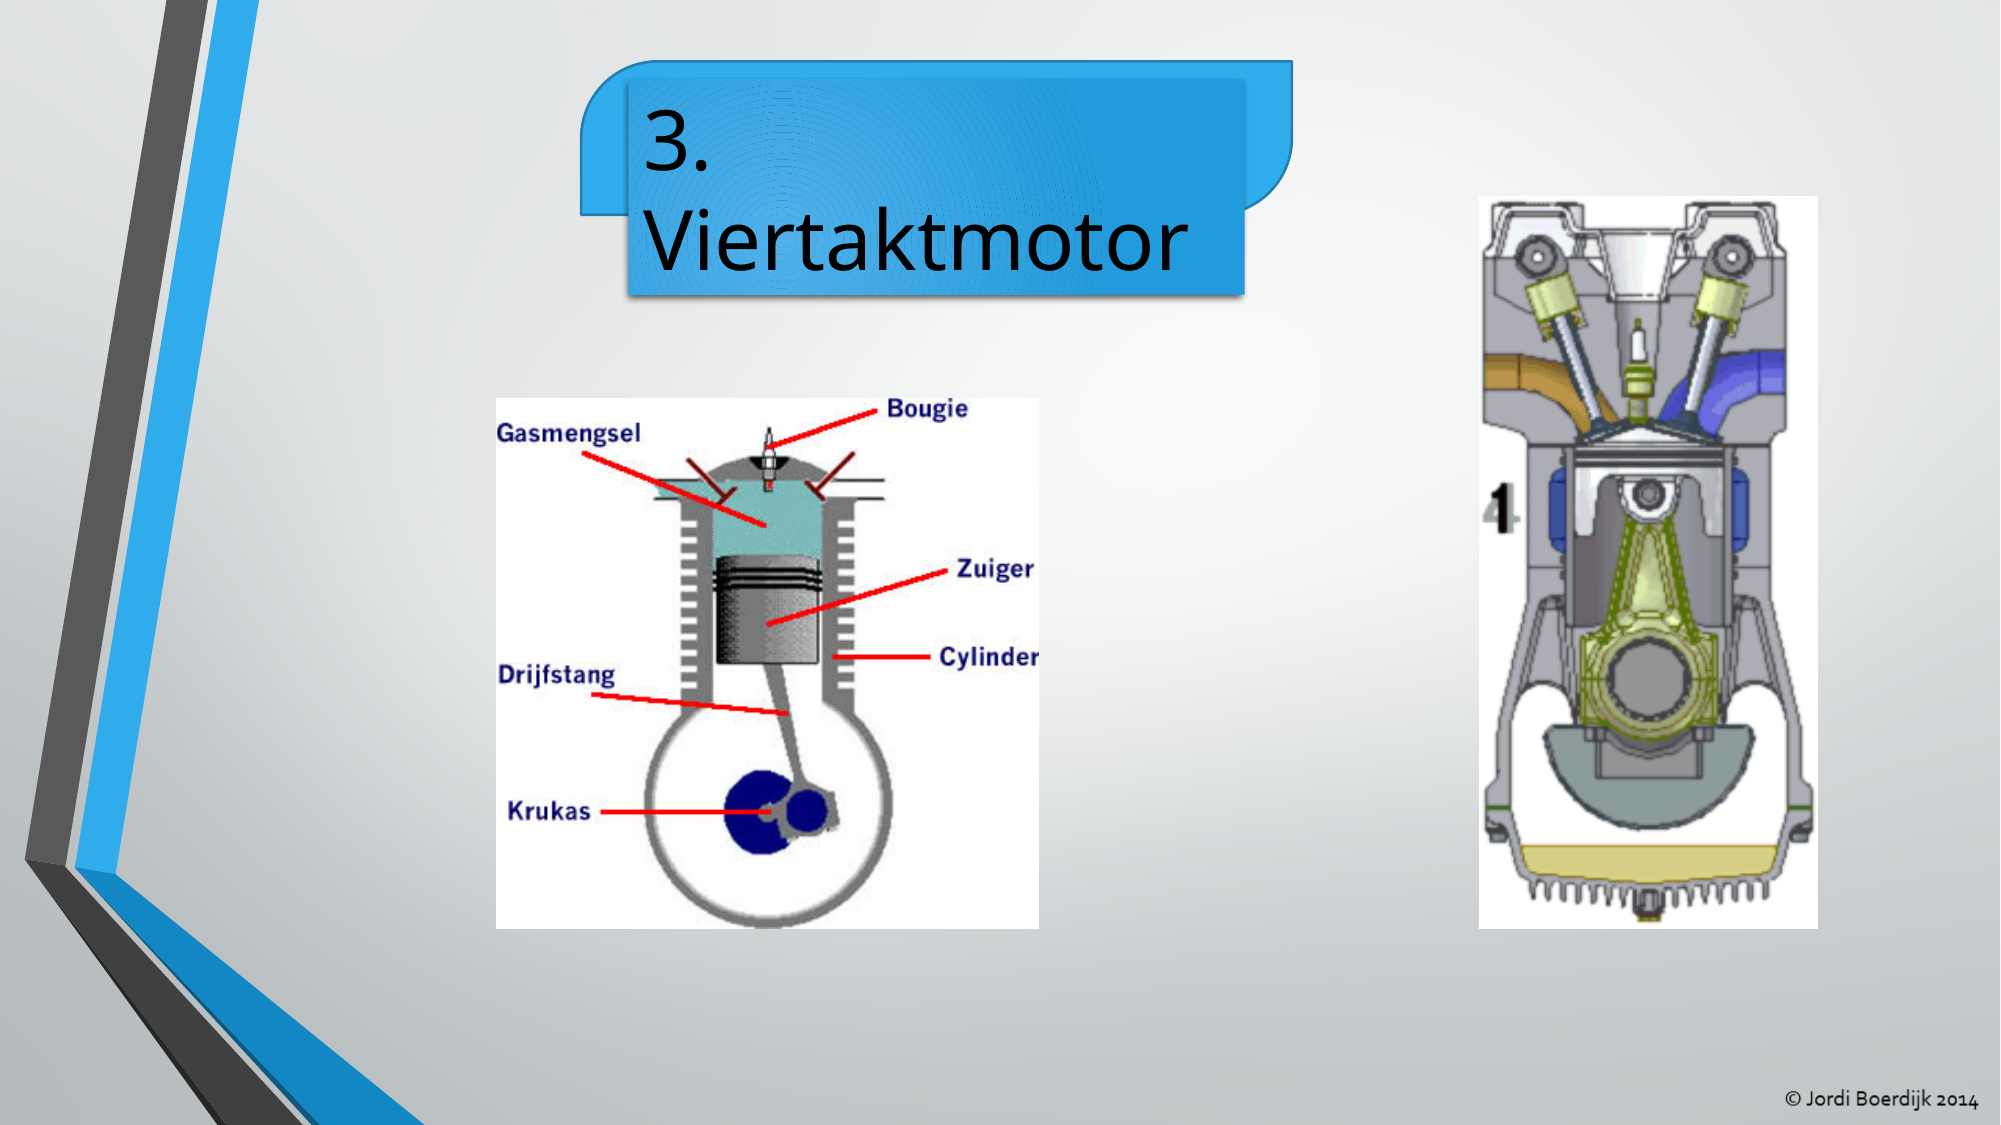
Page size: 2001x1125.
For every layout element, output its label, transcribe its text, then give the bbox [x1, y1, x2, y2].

picture [1769, 1077, 2000, 1125]
text_box 3. Viertaktmotor [628, 79, 1245, 295]
text_box [579, 60, 1294, 217]
picture [496, 398, 1040, 929]
picture [1479, 195, 1818, 929]
